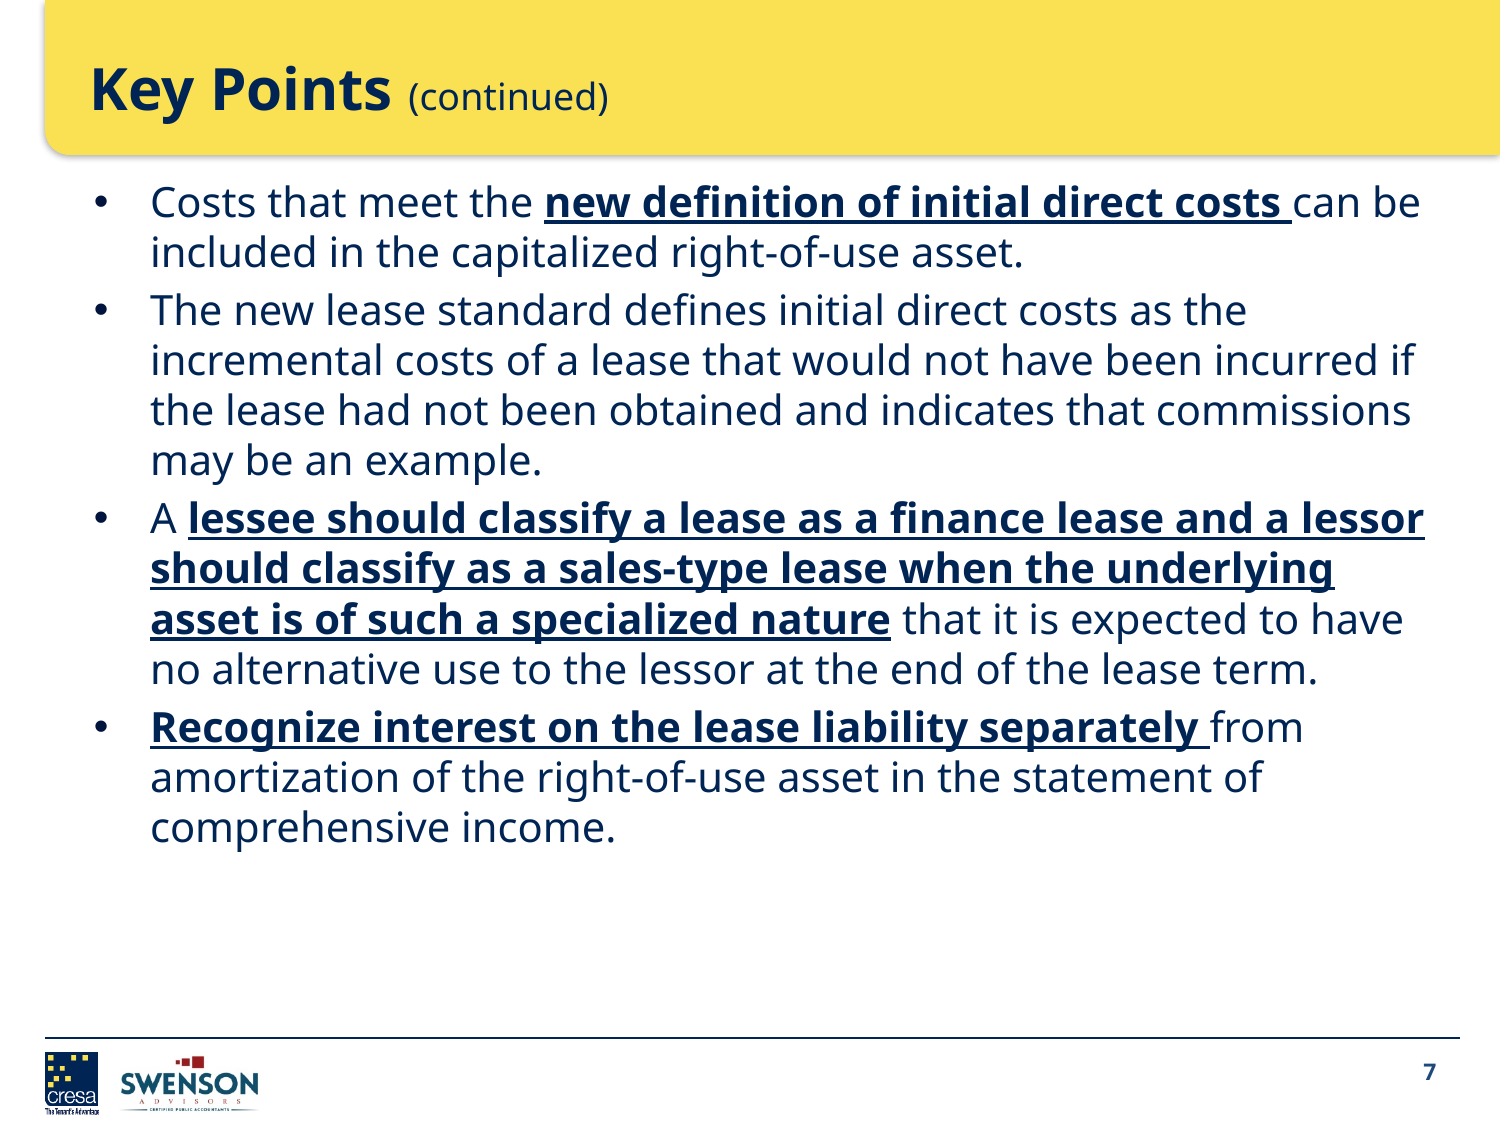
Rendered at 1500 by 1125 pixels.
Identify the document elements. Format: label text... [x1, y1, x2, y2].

title Key Points (continued) [75, 45, 1332, 139]
picture [115, 1052, 264, 1115]
picture [45, 1108, 99, 1115]
list Costs that meet the new definition of initial direct costs can be included in the capitalized right-of-use asset. The new lease standard defines initial direct costs as the incremental costs of a lease that would not have been incurred if the lease had not been obtained and indicates that commissions may be an example. A lessee should classify a lease as a finance lease and a lessor should classify as a sales-type lease when the underlying asset is of such a specialized nature that it is expected to have no alternative use to the lessor at the end of the lease term. Recognize interest on the lease liability separately from amortization of the right-of-use asset in the statement of comprehensive income. [78, 168, 1462, 995]
text_box 7 [1398, 1050, 1462, 1100]
picture [45, 1052, 98, 1106]
